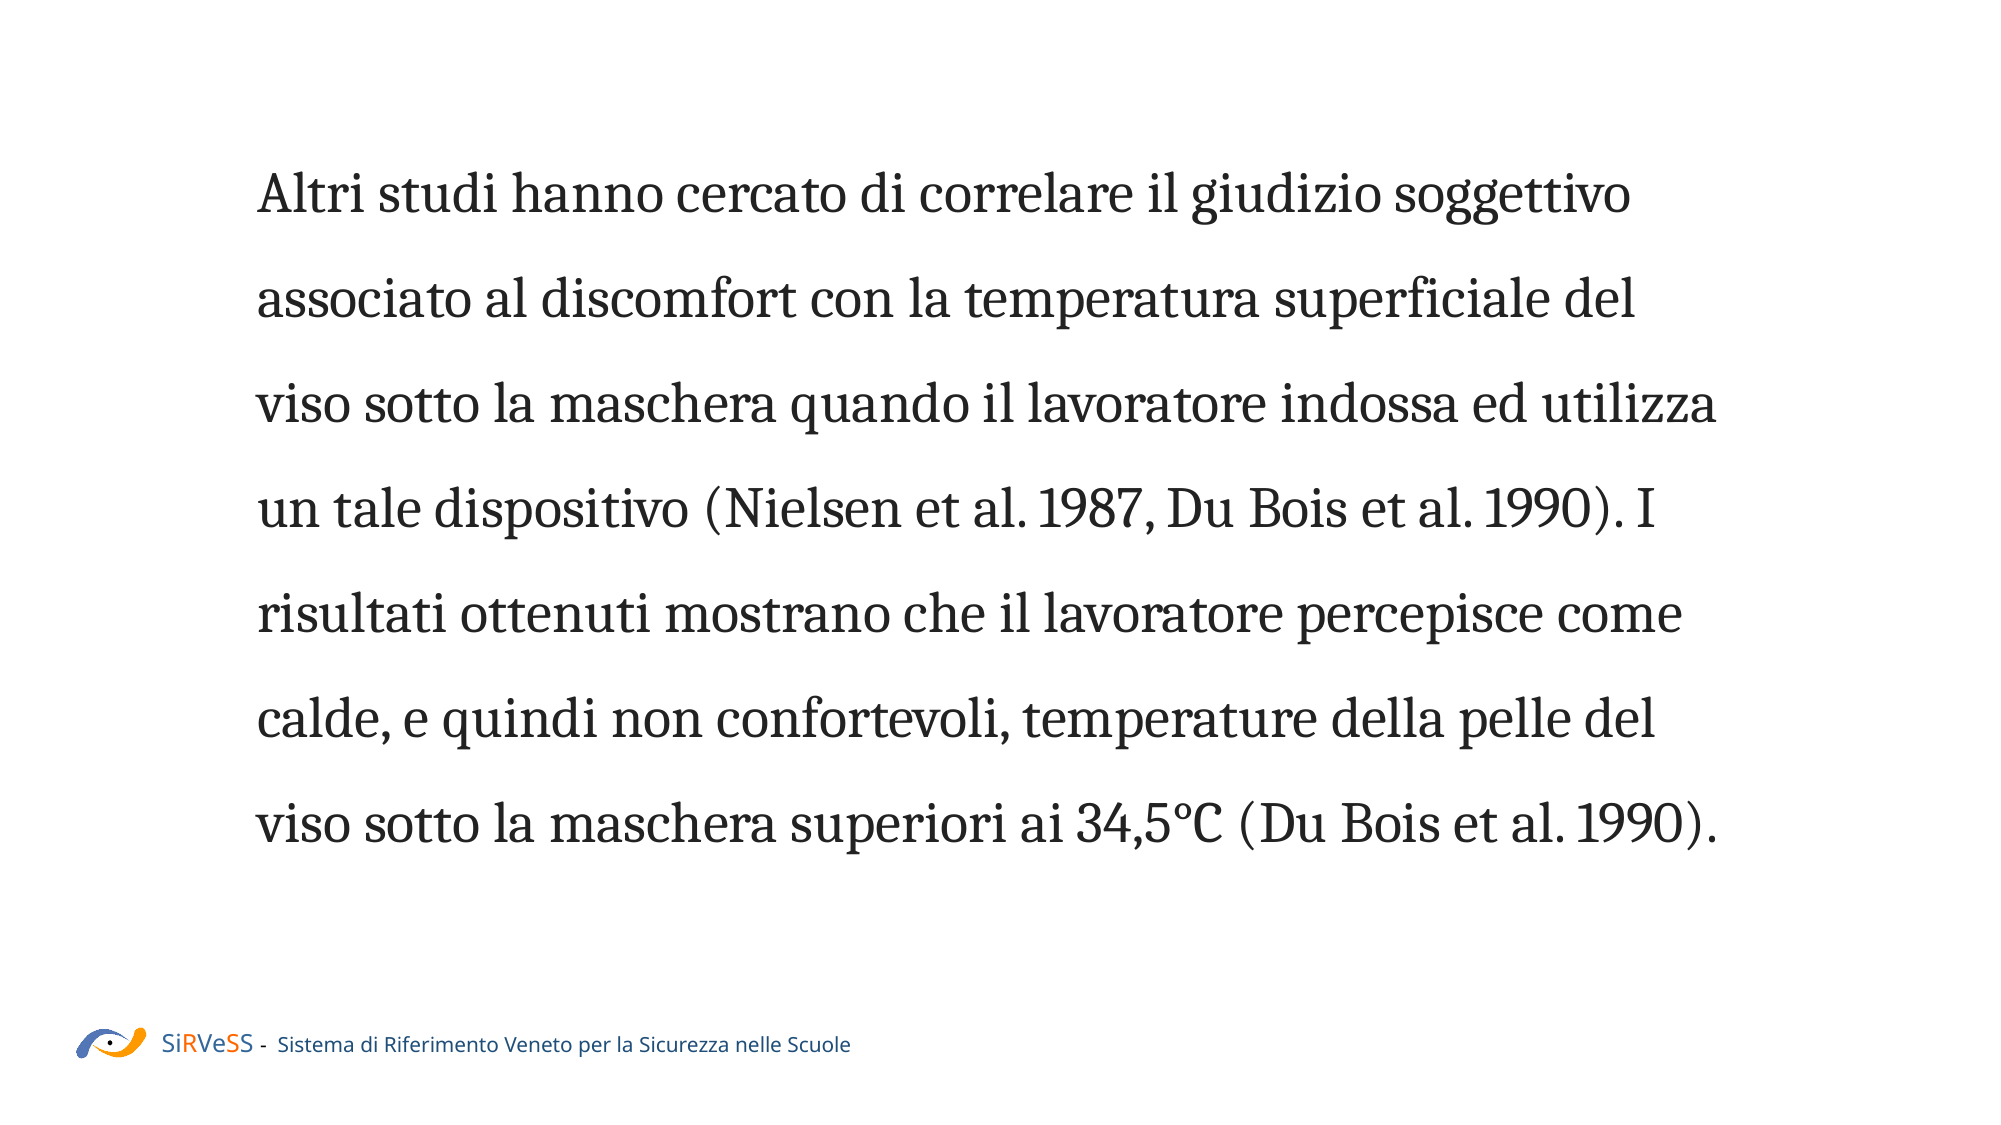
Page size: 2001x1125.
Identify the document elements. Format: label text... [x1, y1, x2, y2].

text_box Altri studi hanno cercato di correlare il giudizio soggettivo associato al discomfort con la temperatura superficiale del viso sotto la maschera quando il lavoratore indossa ed utilizza un tale dispositivo (Nielsen et al. 1987, Du Bois et al. 1990). I risultati ottenuti mostrano che il lavoratore percepisce come calde, e quindi non confortevoli, temperature della pelle del viso sotto la maschera superiori ai 34,5°C (Du Bois et al. 1990). [242, 112, 1758, 862]
picture [75, 1027, 147, 1059]
